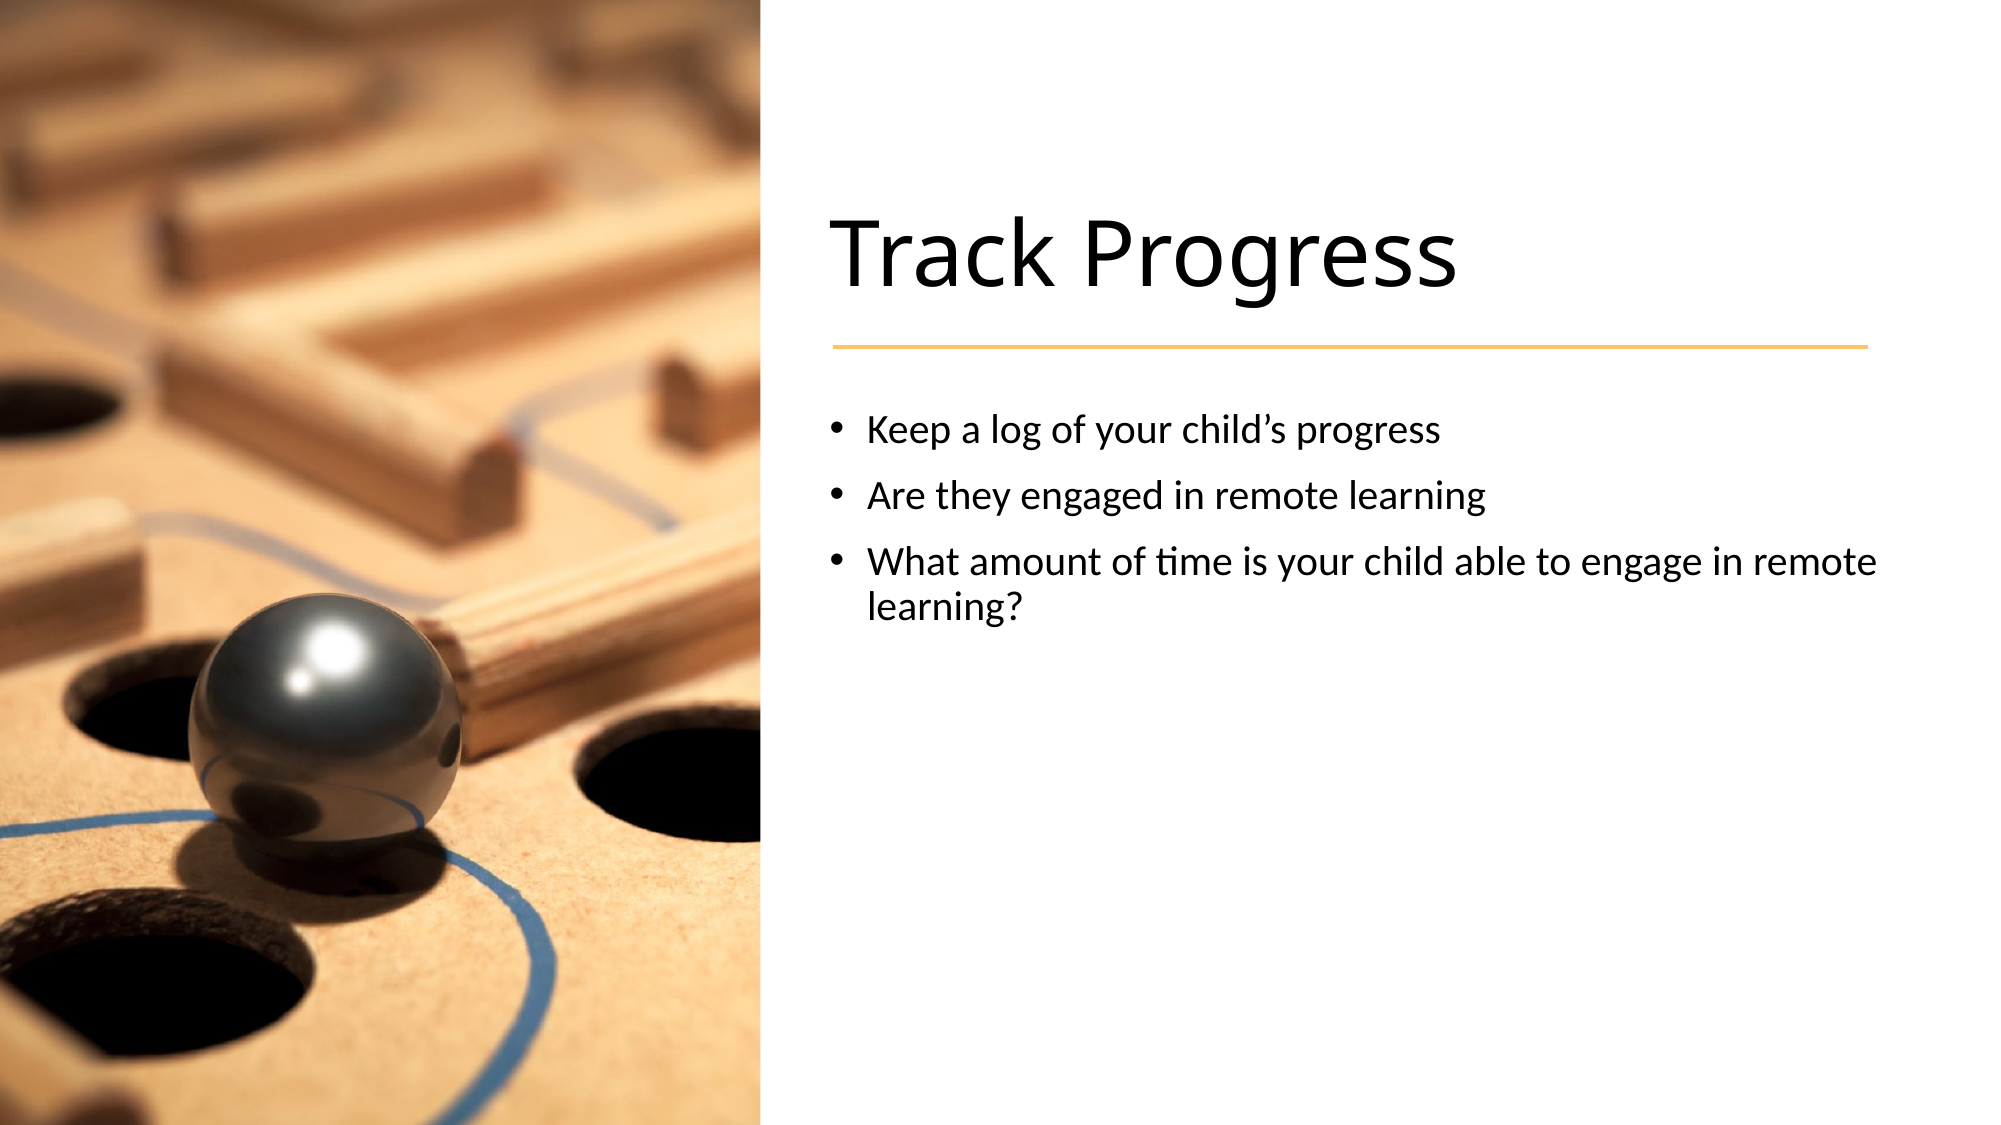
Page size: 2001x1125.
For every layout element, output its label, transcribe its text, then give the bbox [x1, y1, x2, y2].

list Keep a log of your child’s progress Are they engaged in remote learning What amount of time is your child able to engage in remote learning? [814, 399, 1895, 1021]
title Track Progress [814, 103, 1895, 315]
picture [0, 0, 761, 1125]
